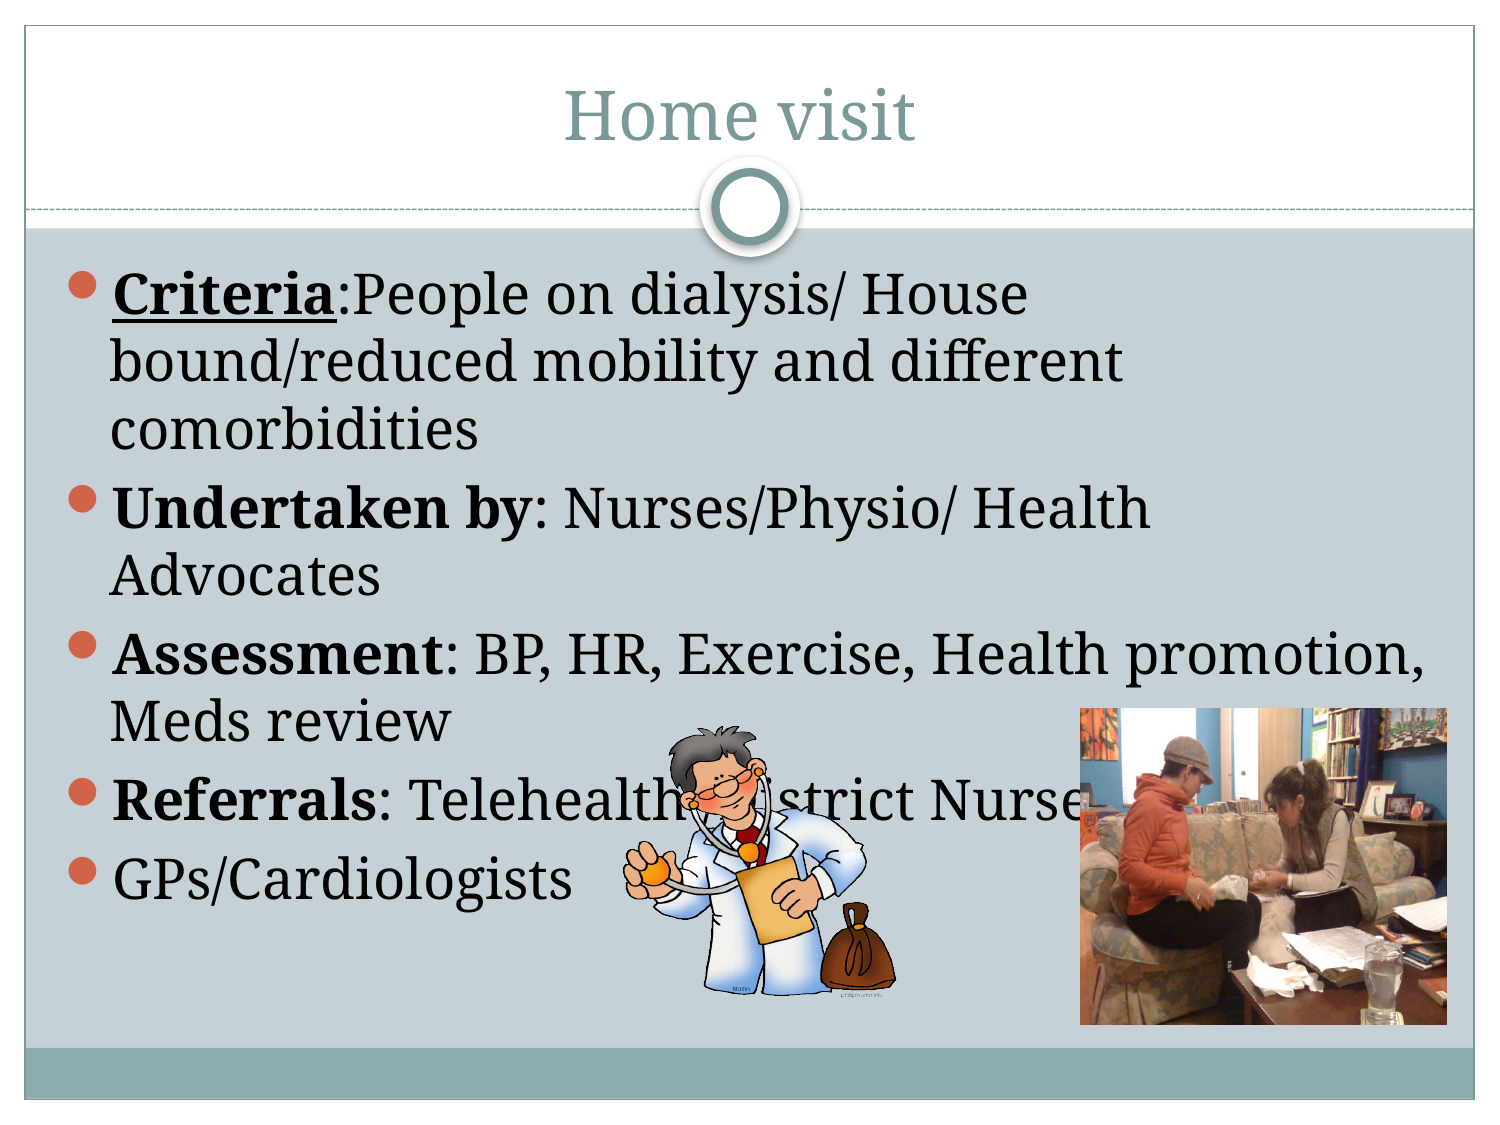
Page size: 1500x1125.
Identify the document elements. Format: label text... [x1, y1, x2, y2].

title Home visit [49, 37, 1450, 162]
picture [1080, 707, 1448, 1025]
list Criteria:People on dialysis/ House bound/reduced mobility and different comorbidities Undertaken by: Nurses/Physio/ Health Advocates Assessment: BP, HR, Exercise, Health promotion, Meds review Referrals: Telehealth /District Nurse/DM Nurse GPs/Cardiologists [49, 250, 1445, 1001]
picture [616, 717, 901, 1002]
